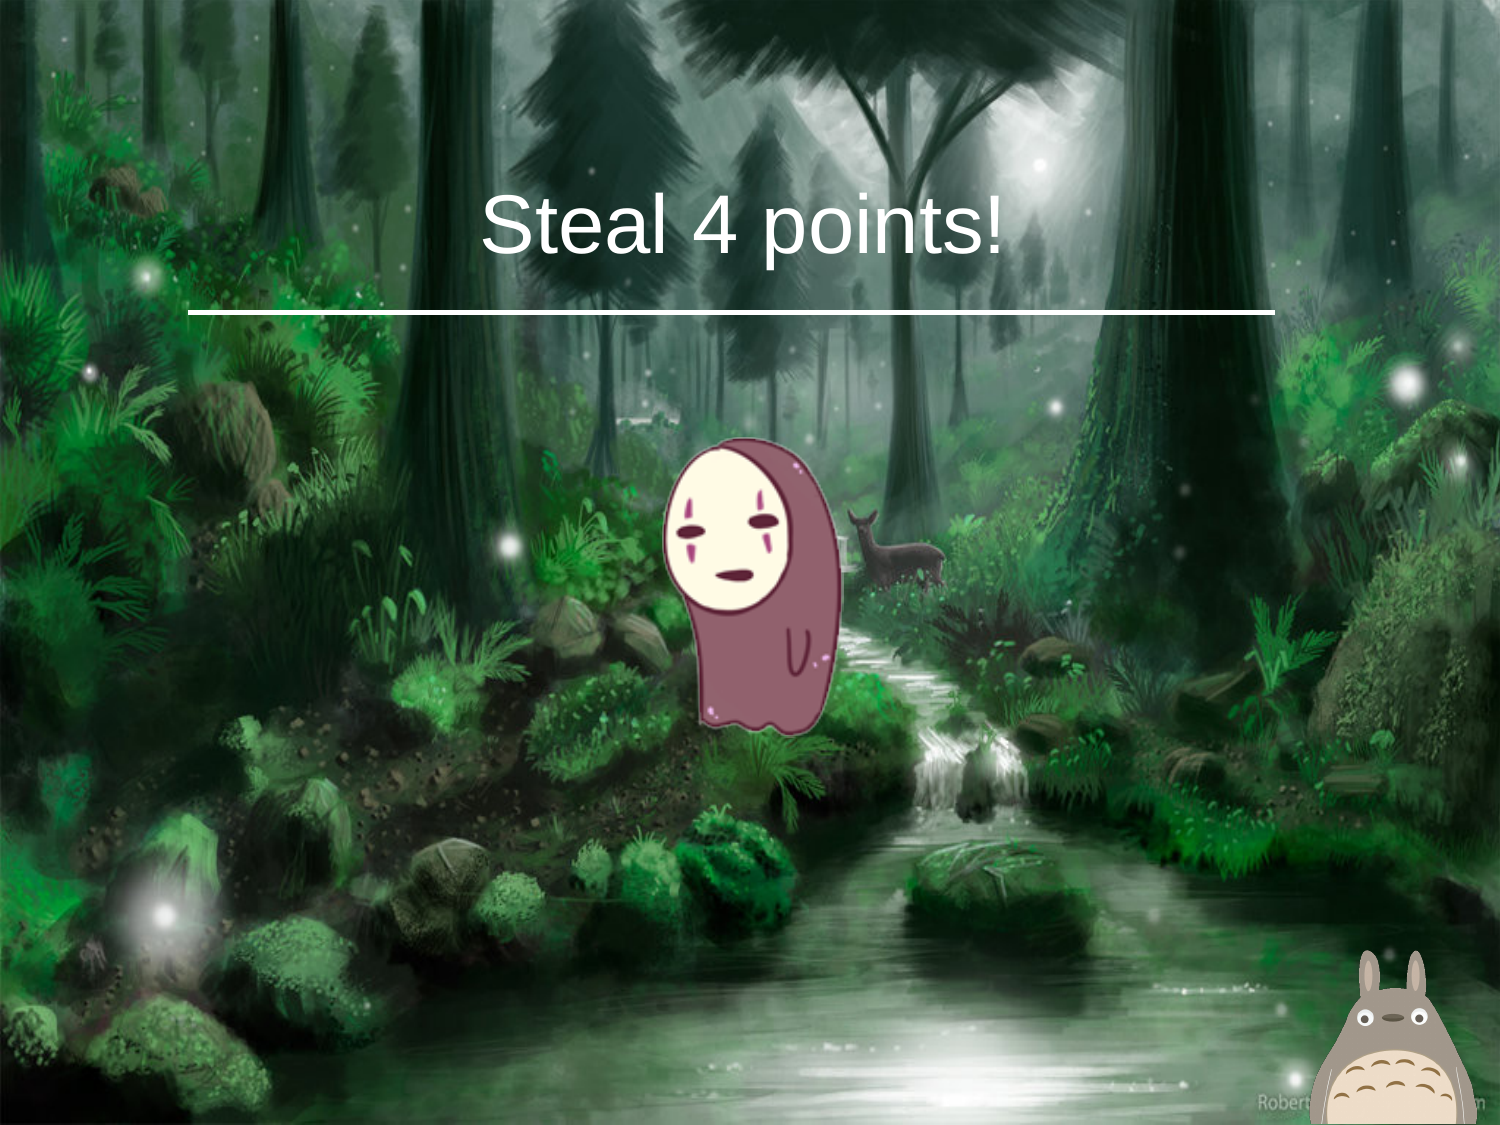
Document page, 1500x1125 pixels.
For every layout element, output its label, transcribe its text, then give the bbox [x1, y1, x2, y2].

text_box Steal 4 points! [50, 162, 1438, 278]
picture [0, 0, 1500, 1125]
text_box [1273, 921, 1500, 1125]
